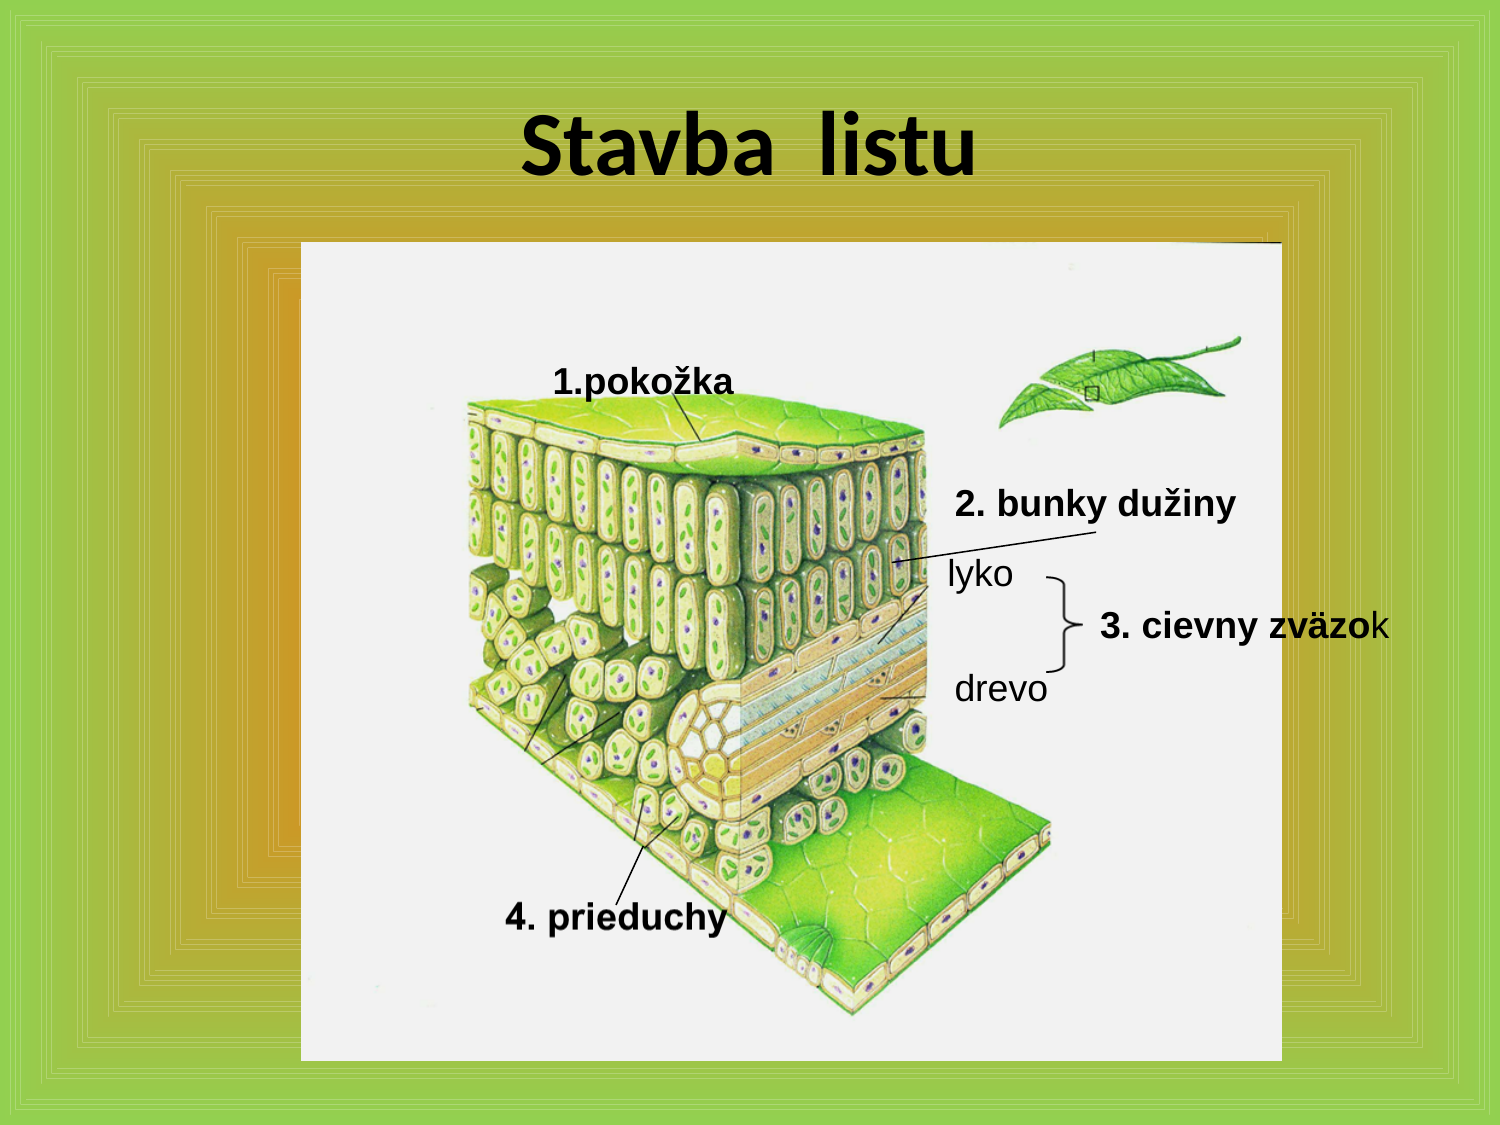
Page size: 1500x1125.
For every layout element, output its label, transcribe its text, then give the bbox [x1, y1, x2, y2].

picture [1045, 575, 1083, 673]
title Stavba listu [75, 45, 1425, 233]
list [300, 242, 1282, 1061]
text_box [891, 531, 1097, 563]
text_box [615, 845, 644, 906]
picture [481, 881, 751, 962]
text_box 3. cievny zväzok [1286, 593, 1405, 654]
